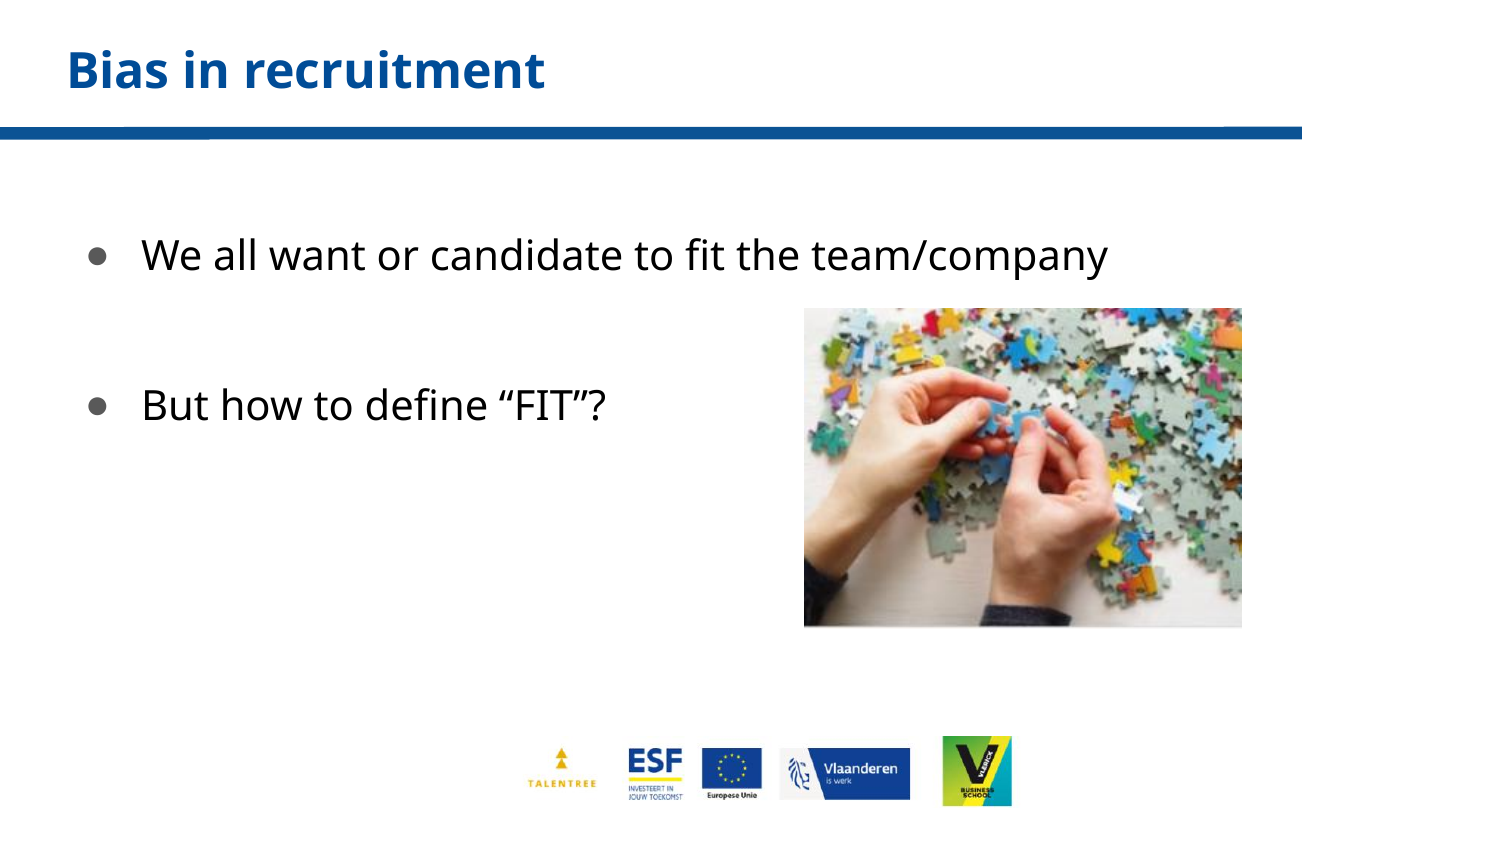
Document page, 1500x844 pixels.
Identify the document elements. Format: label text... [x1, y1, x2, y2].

list We all want or candidate to fit the team/company But how to define “FIT”? [51, 189, 1449, 750]
title Bias in recruitment [51, 23, 1449, 118]
picture [510, 750, 1029, 808]
picture [804, 308, 1242, 629]
